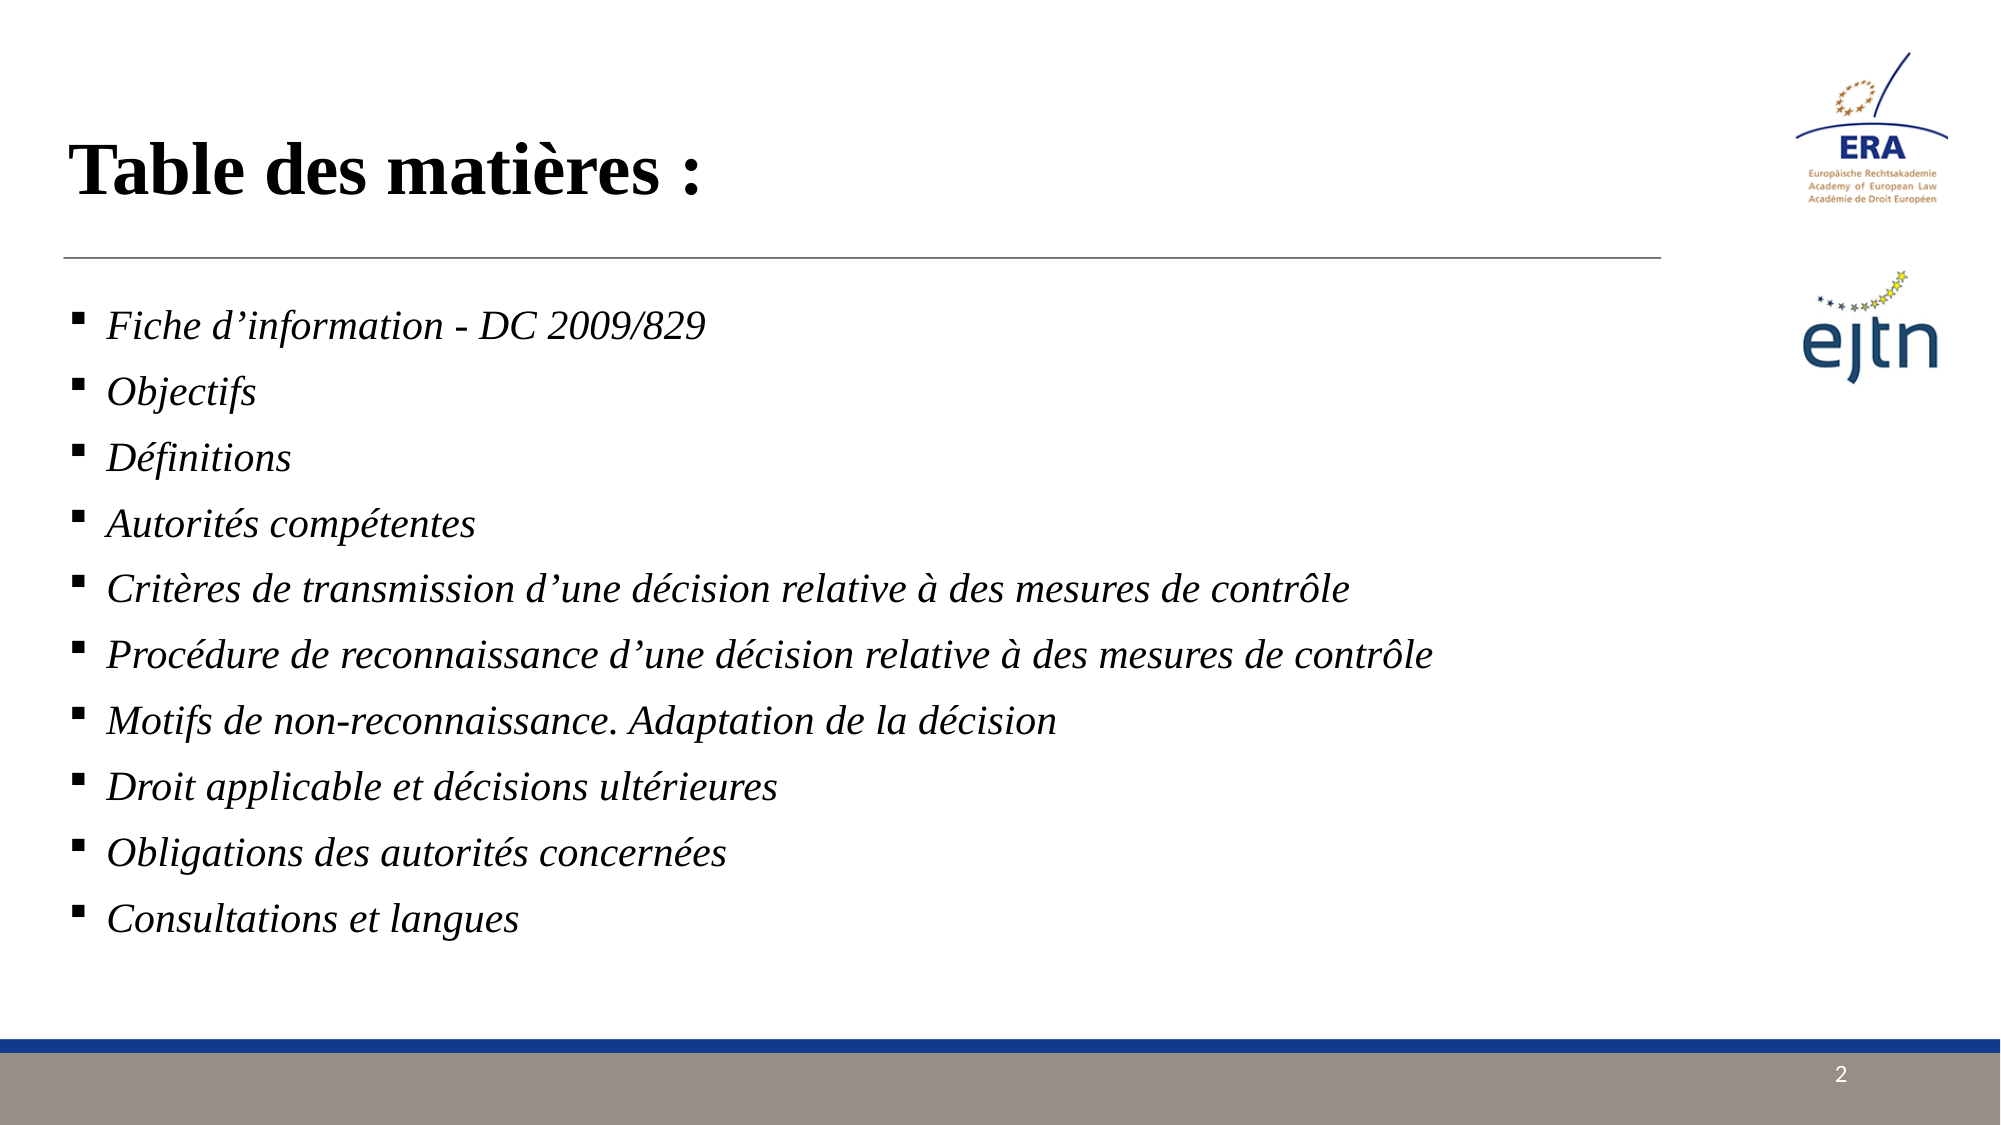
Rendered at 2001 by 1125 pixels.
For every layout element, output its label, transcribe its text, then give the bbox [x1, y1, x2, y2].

picture [0, 0, 2001, 1125]
list Fiche d’information - DC 2009/829 Objectifs Définitions Autorités compétentes Critères de transmission d’une décision relative à des mesures de contrôle Procédure de reconnaissance d’une décision relative à des mesures de contrôle Motifs de non-reconnaissance. Adaptation de la décision Droit applicable et décisions ultérieures Obligations des autorités concernées Consultations et langues [53, 295, 1740, 1017]
slide_number 2 [1412, 1042, 1863, 1103]
title Table des matières : [53, 76, 1843, 264]
